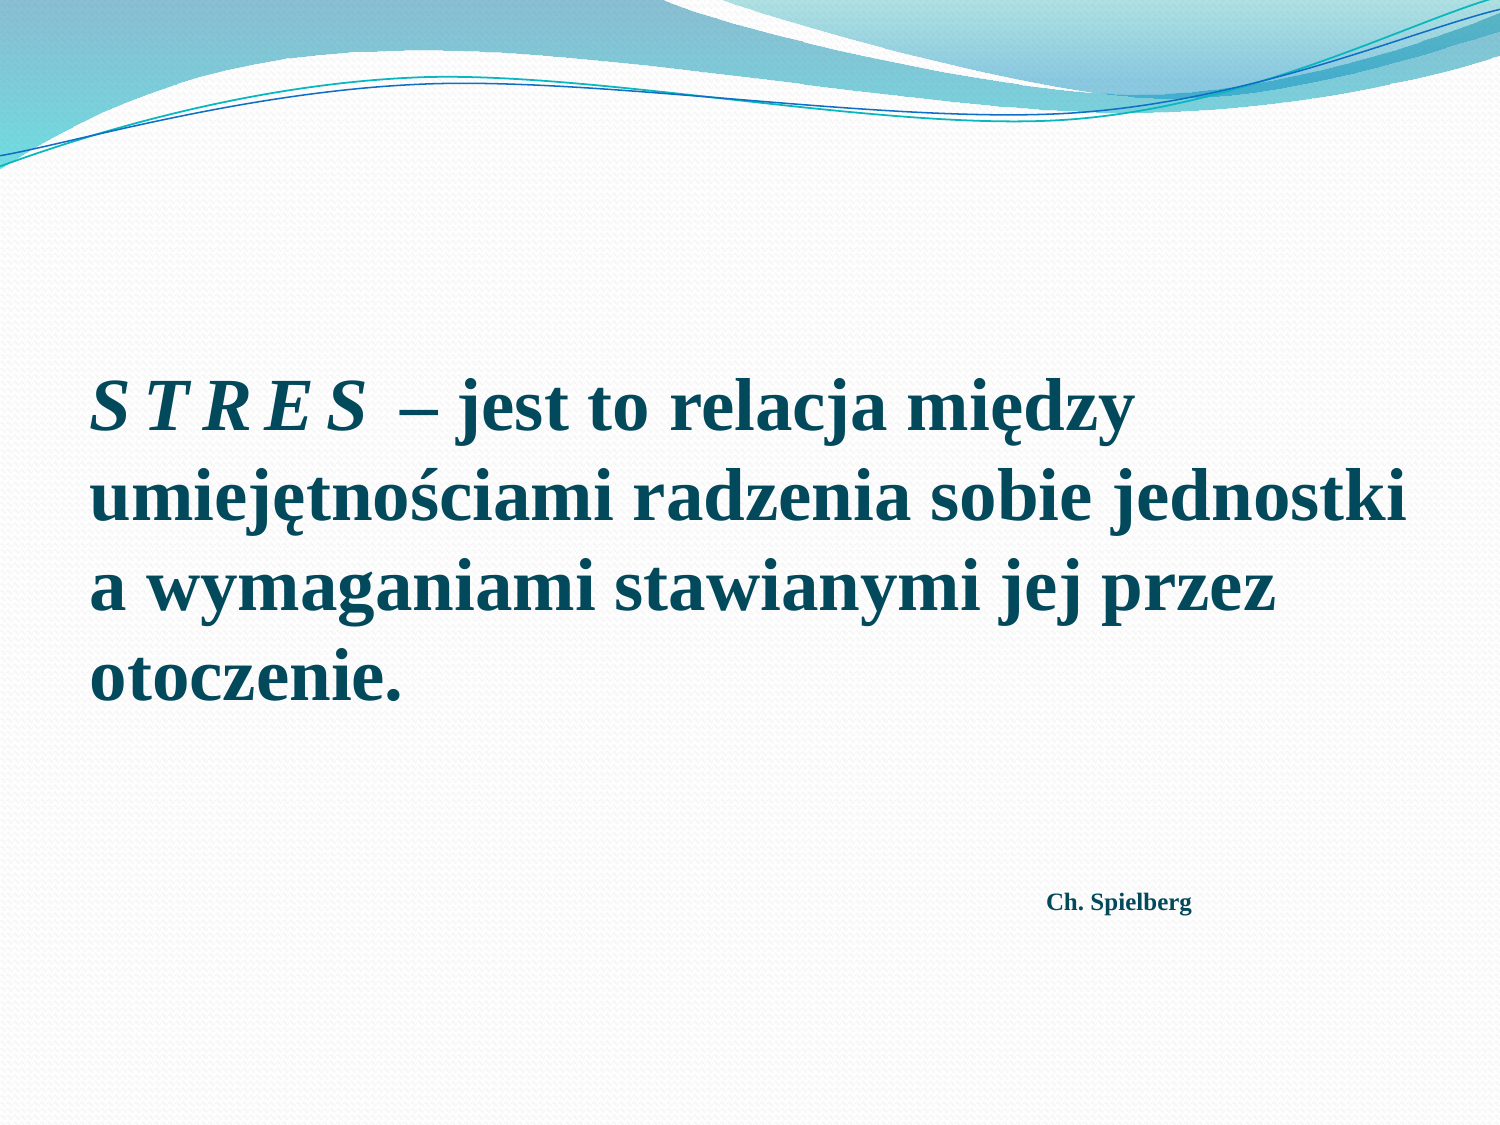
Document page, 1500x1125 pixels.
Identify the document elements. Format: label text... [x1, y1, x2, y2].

list streS – jest to relacja między umiejętnościami radzenia sobie jednostki a wymaganiami stawianymi jej przez otoczenie. Ch. Spielberg [75, 243, 1425, 1038]
